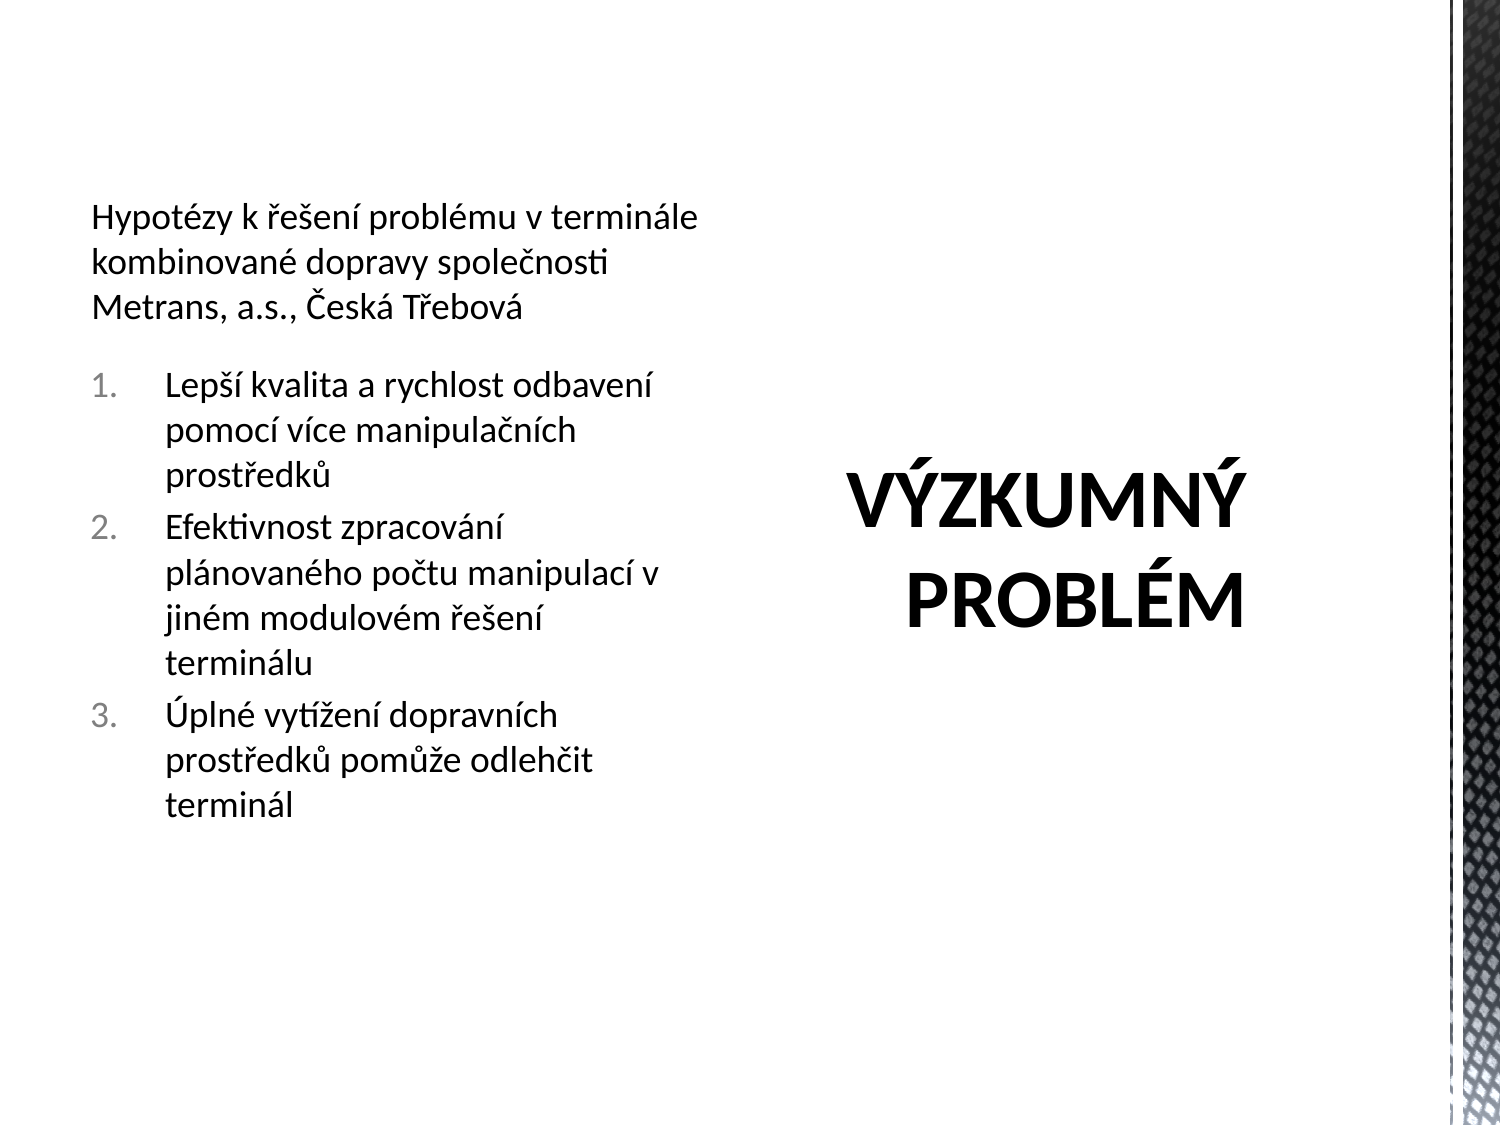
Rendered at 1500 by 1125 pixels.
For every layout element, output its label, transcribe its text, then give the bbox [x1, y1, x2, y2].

picture [1447, 0, 1500, 1125]
title Výzkumný problém [800, 75, 1263, 1013]
list Lepší kvalita a rychlost odbavení pomocí více manipulačních prostředků Efektivnost zpracování plánovaného počtu manipulací v jiném modulovém řešení terminálu Úplné vytížení dopravních prostředků pomůže odlehčit terminál [75, 172, 675, 1013]
text_box Hypotézy k řešení problému v terminále kombinované dopravy společnosti Metrans, a.s., Česká Třebová [76, 184, 907, 335]
